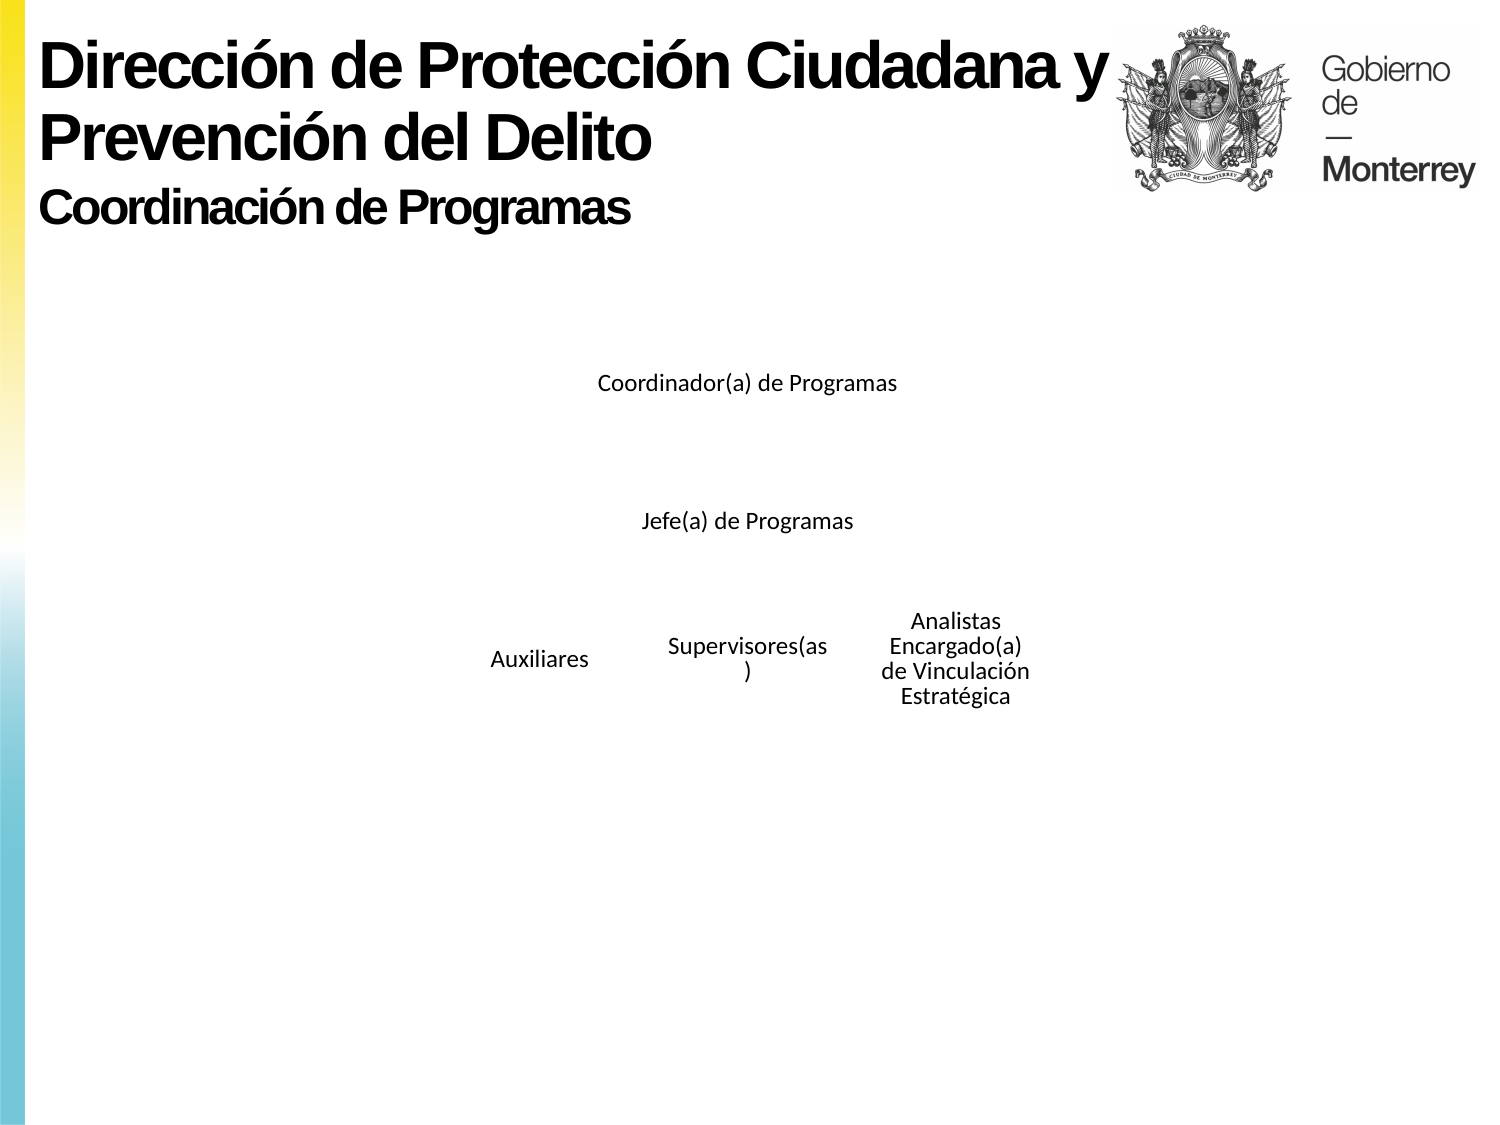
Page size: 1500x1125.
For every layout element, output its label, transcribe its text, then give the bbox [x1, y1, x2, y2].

picture [0, 0, 25, 1125]
text_box Dirección de Protección Ciudadana y Prevención del Delito Coordinación de Programas [24, 23, 1201, 243]
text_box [275, 331, 1221, 990]
picture [1201, 23, 1480, 194]
